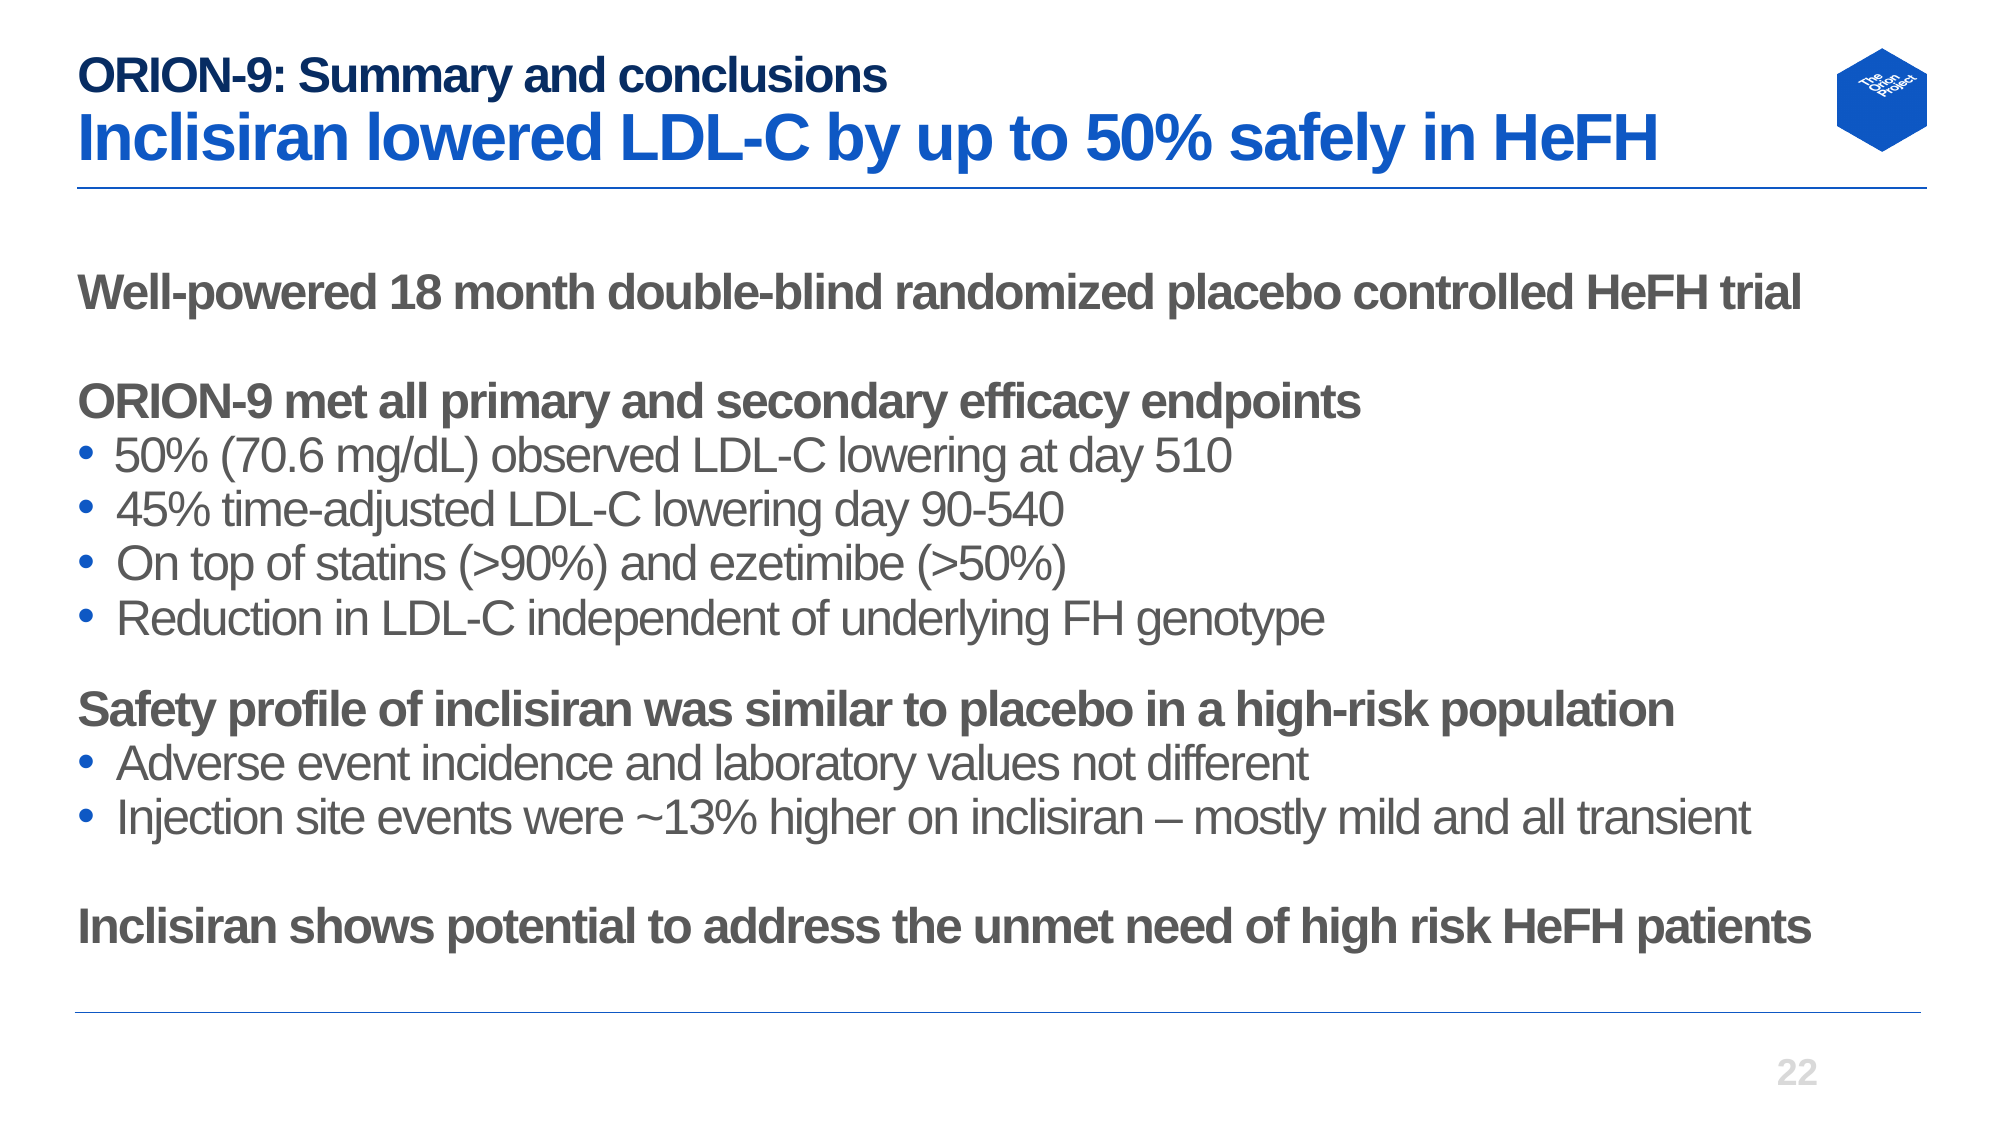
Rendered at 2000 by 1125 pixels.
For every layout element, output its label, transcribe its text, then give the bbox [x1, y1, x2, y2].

list Well-powered 18 month double-blind randomized placebo controlled HeFH trial ORION-9 met all primary and secondary efficacy endpoints ­50% (70.6 mg/dL) observed LDL-C lowering at day 510 45% time-adjusted LDL-C lowering day 90-540 On top of statins (>90%) and ezetimibe (>50%) Reduction in LDL-C independent of underlying FH genotype Safety profile of inclisiran was similar to placebo in a high-risk population Adverse event incidence and laboratory values not different Injection site events were ~13% higher on inclisiran – mostly mild and all transient Inclisiran shows potential to address the unmet need of high risk HeFH patients [77, 265, 1923, 569]
title ORION-9: Summary and conclusions Inclisiran lowered LDL-C by up to 50% safely in HeFH [77, 37, 1769, 191]
picture [1837, 48, 1927, 152]
